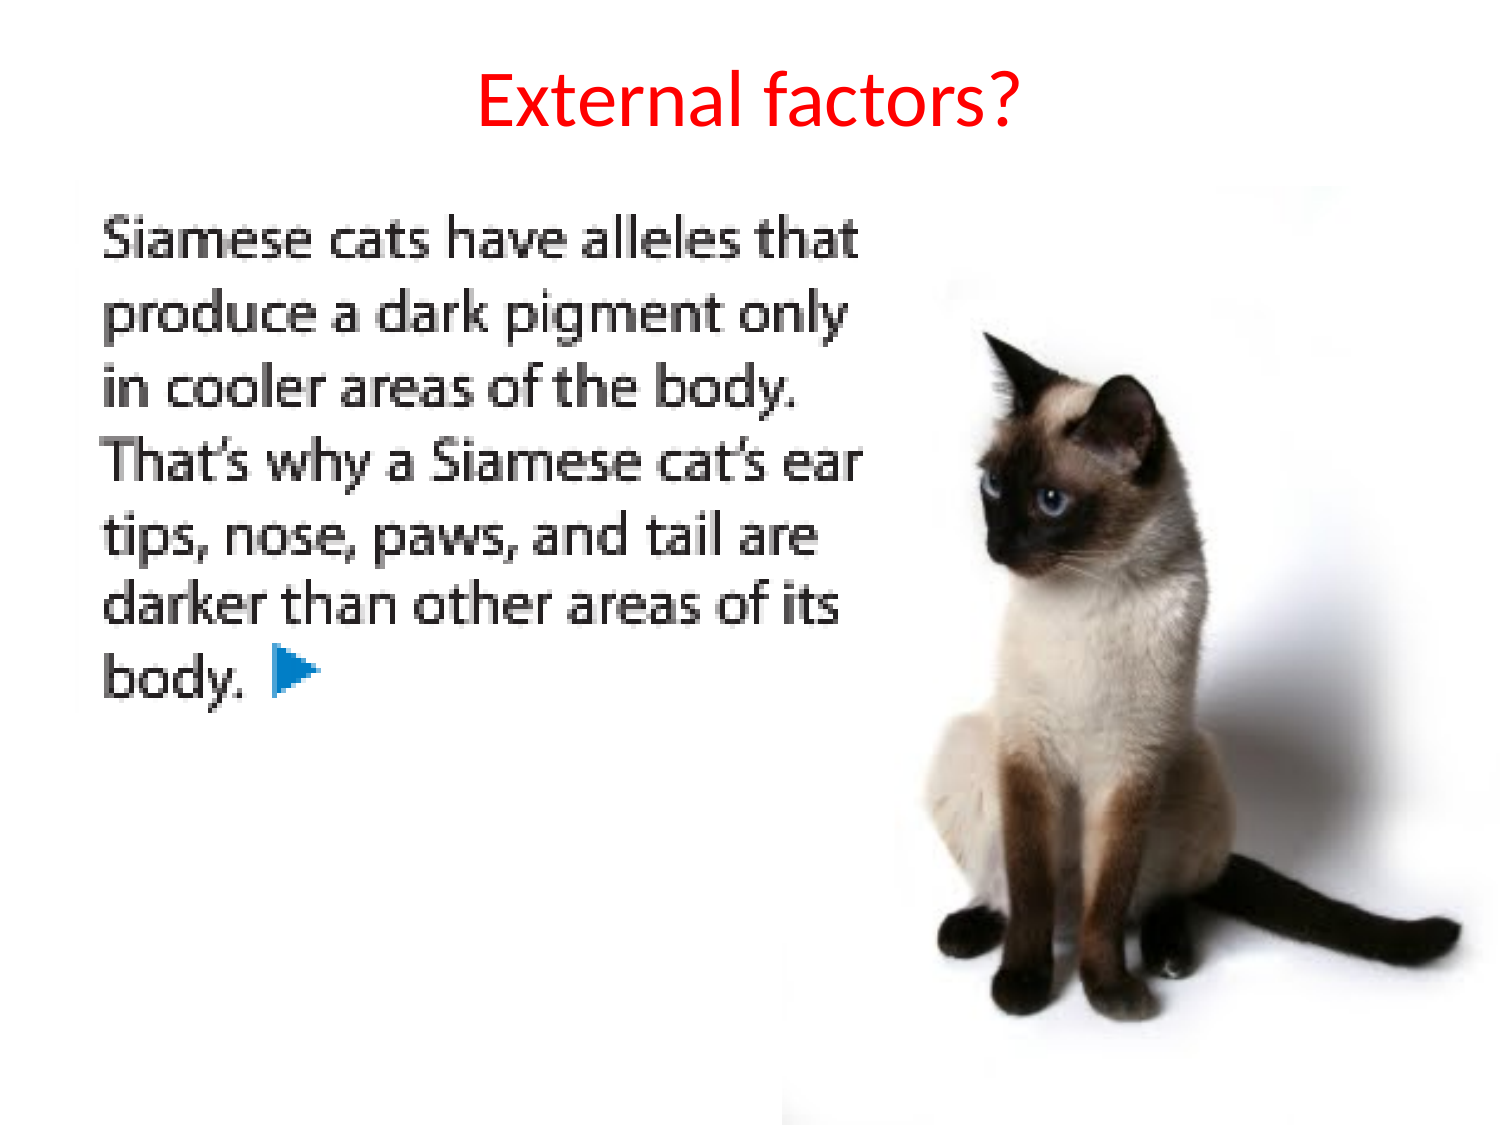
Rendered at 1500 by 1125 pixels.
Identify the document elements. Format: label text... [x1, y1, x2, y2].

picture [74, 180, 1500, 1125]
title External factors? [112, 37, 1388, 150]
